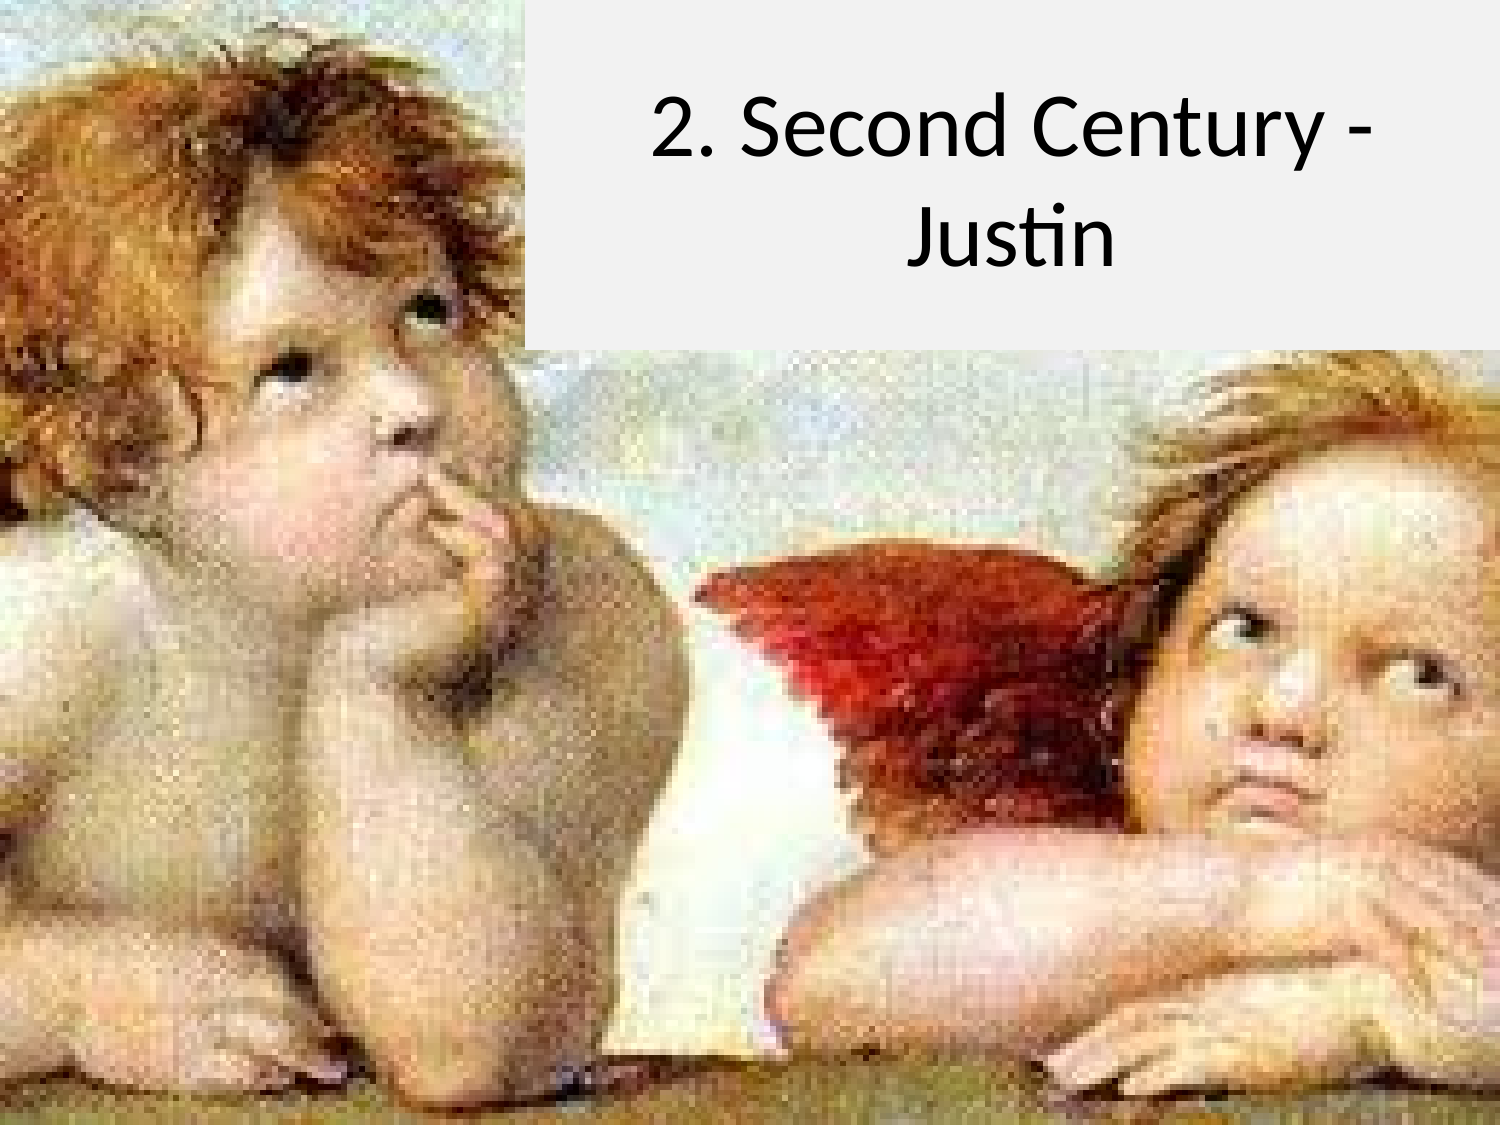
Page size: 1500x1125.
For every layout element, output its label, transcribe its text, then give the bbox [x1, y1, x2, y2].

picture [0, 0, 1500, 1125]
title 2. Second Century - Justin [525, 0, 1500, 350]
